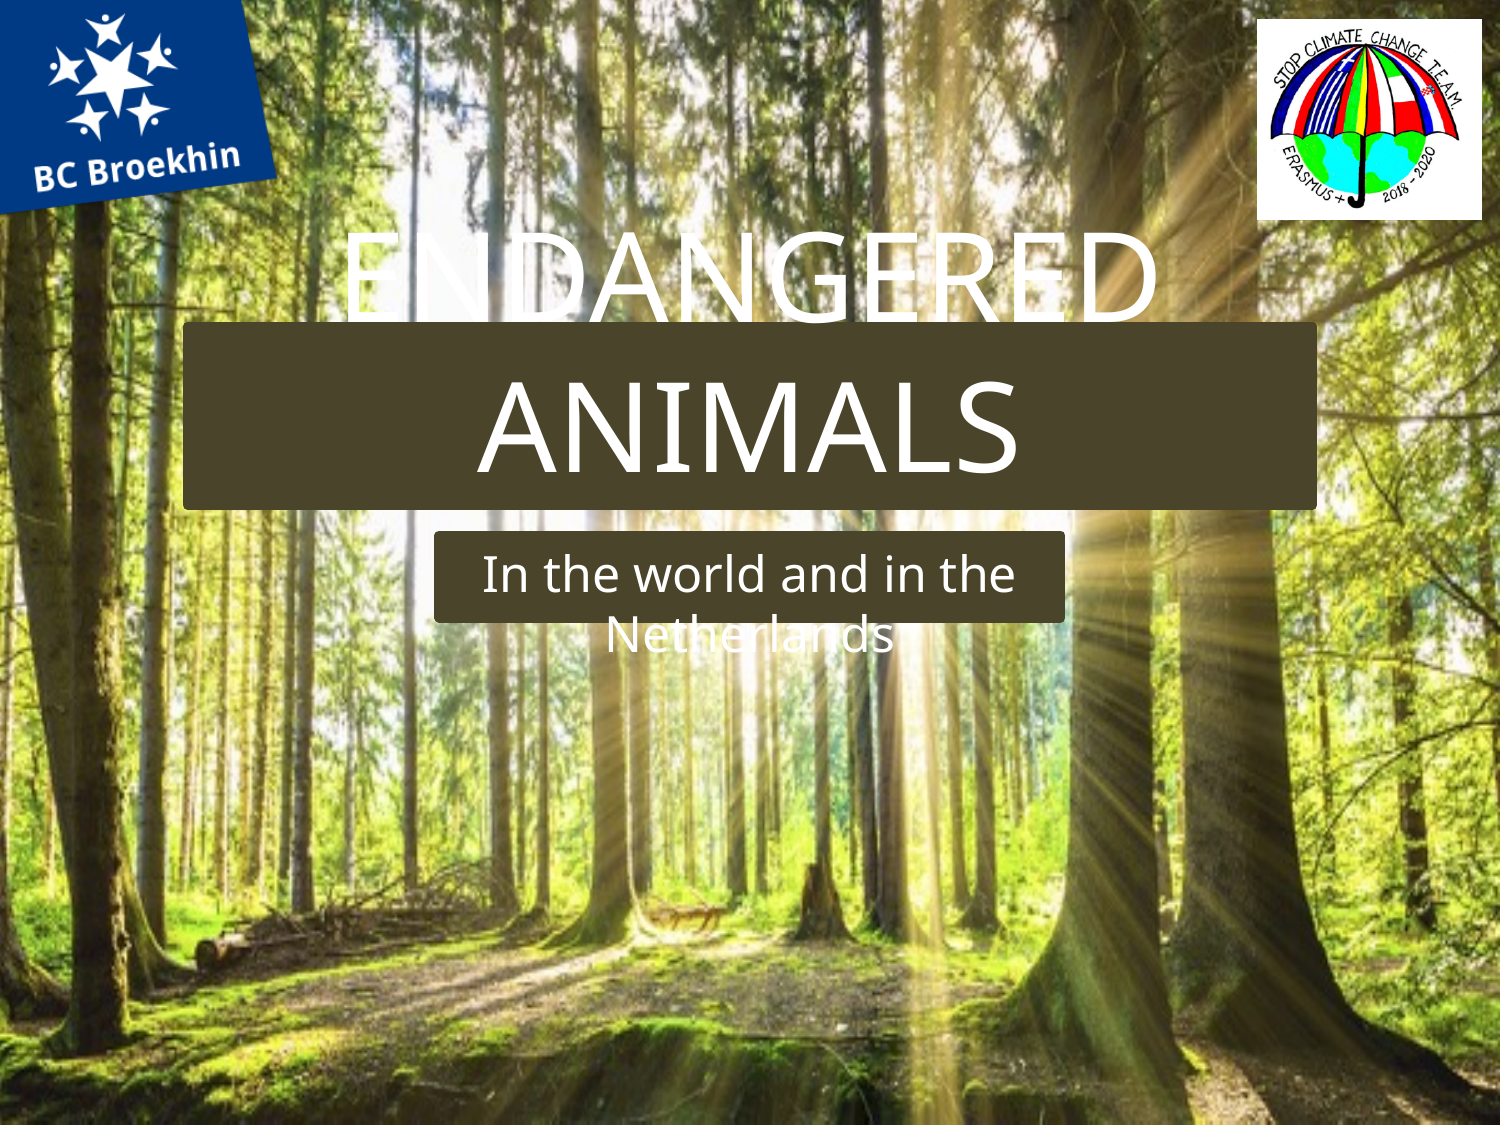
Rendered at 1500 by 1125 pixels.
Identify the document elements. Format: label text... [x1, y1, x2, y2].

title ENDANGERED ANIMALS [187, 326, 1313, 505]
picture [0, 0, 1500, 1125]
subtitle In the world and in the Netherlands [439, 535, 1061, 618]
